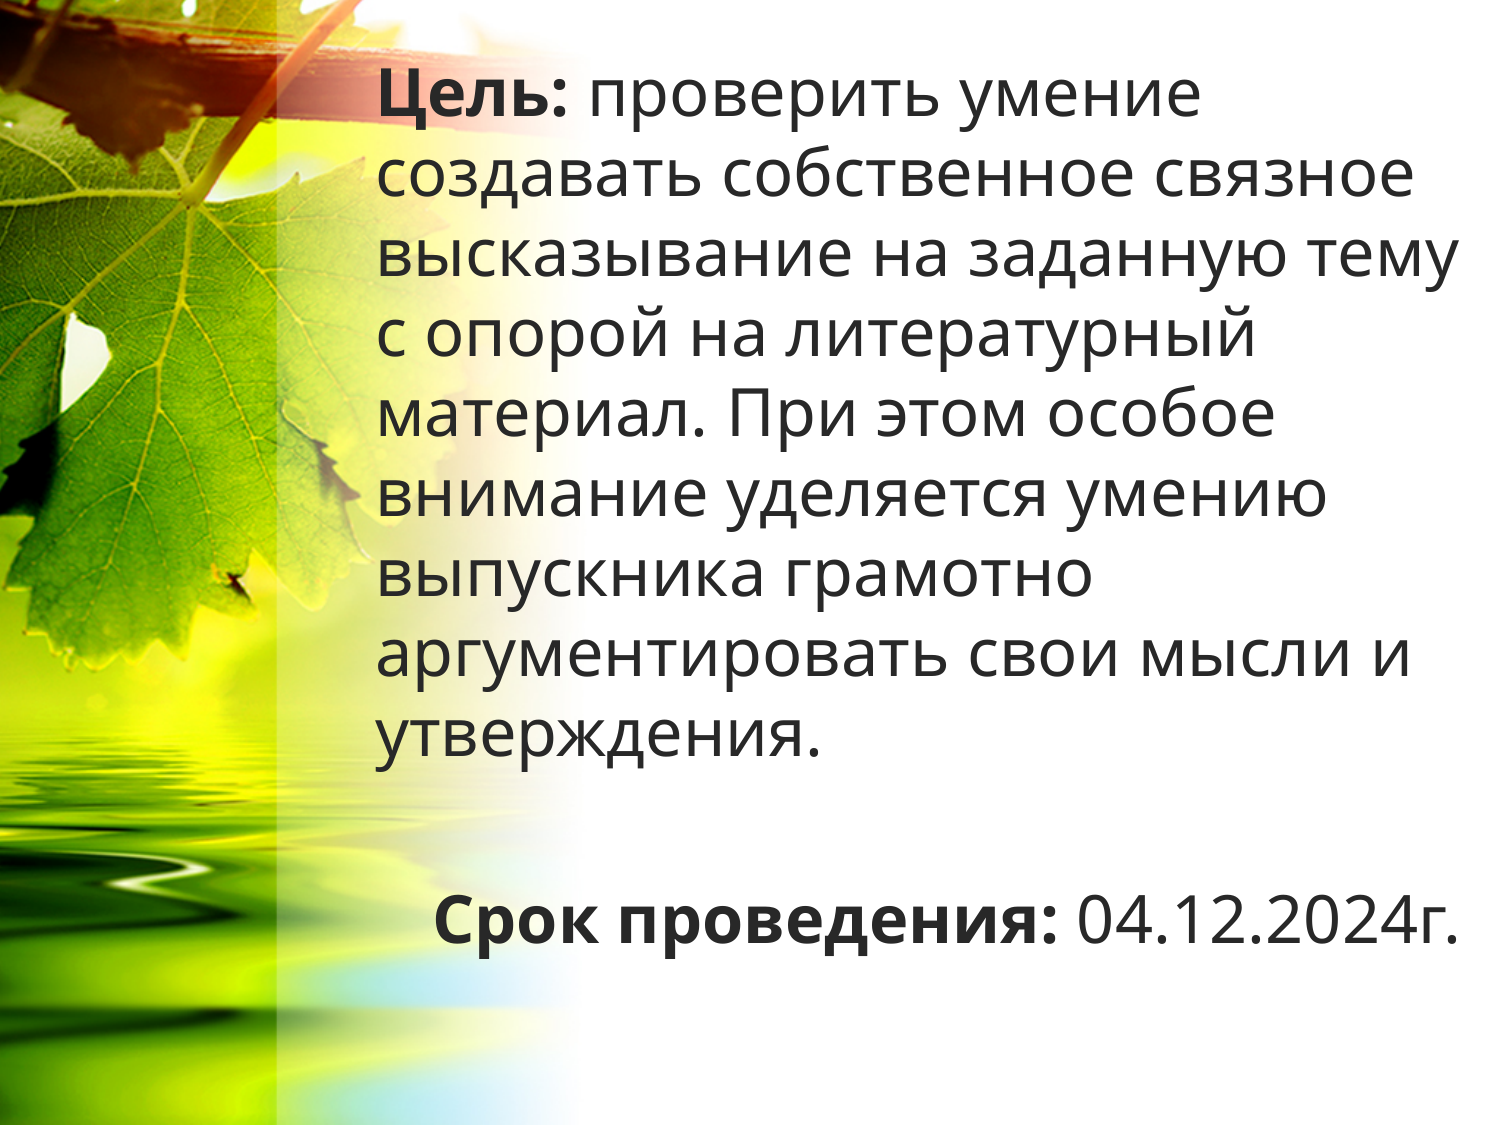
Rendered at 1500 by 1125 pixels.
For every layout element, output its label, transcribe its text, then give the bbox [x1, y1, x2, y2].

list Цель: проверить умение создавать собственное связное высказывание на заданную тему с опорой на литературный материал. При этом особое внимание уделяется умению выпускника грамотно аргументировать свои мысли и утверждения. Срок проведения: 04.12.2024г. [360, 42, 1478, 1109]
picture [0, 0, 1500, 1125]
